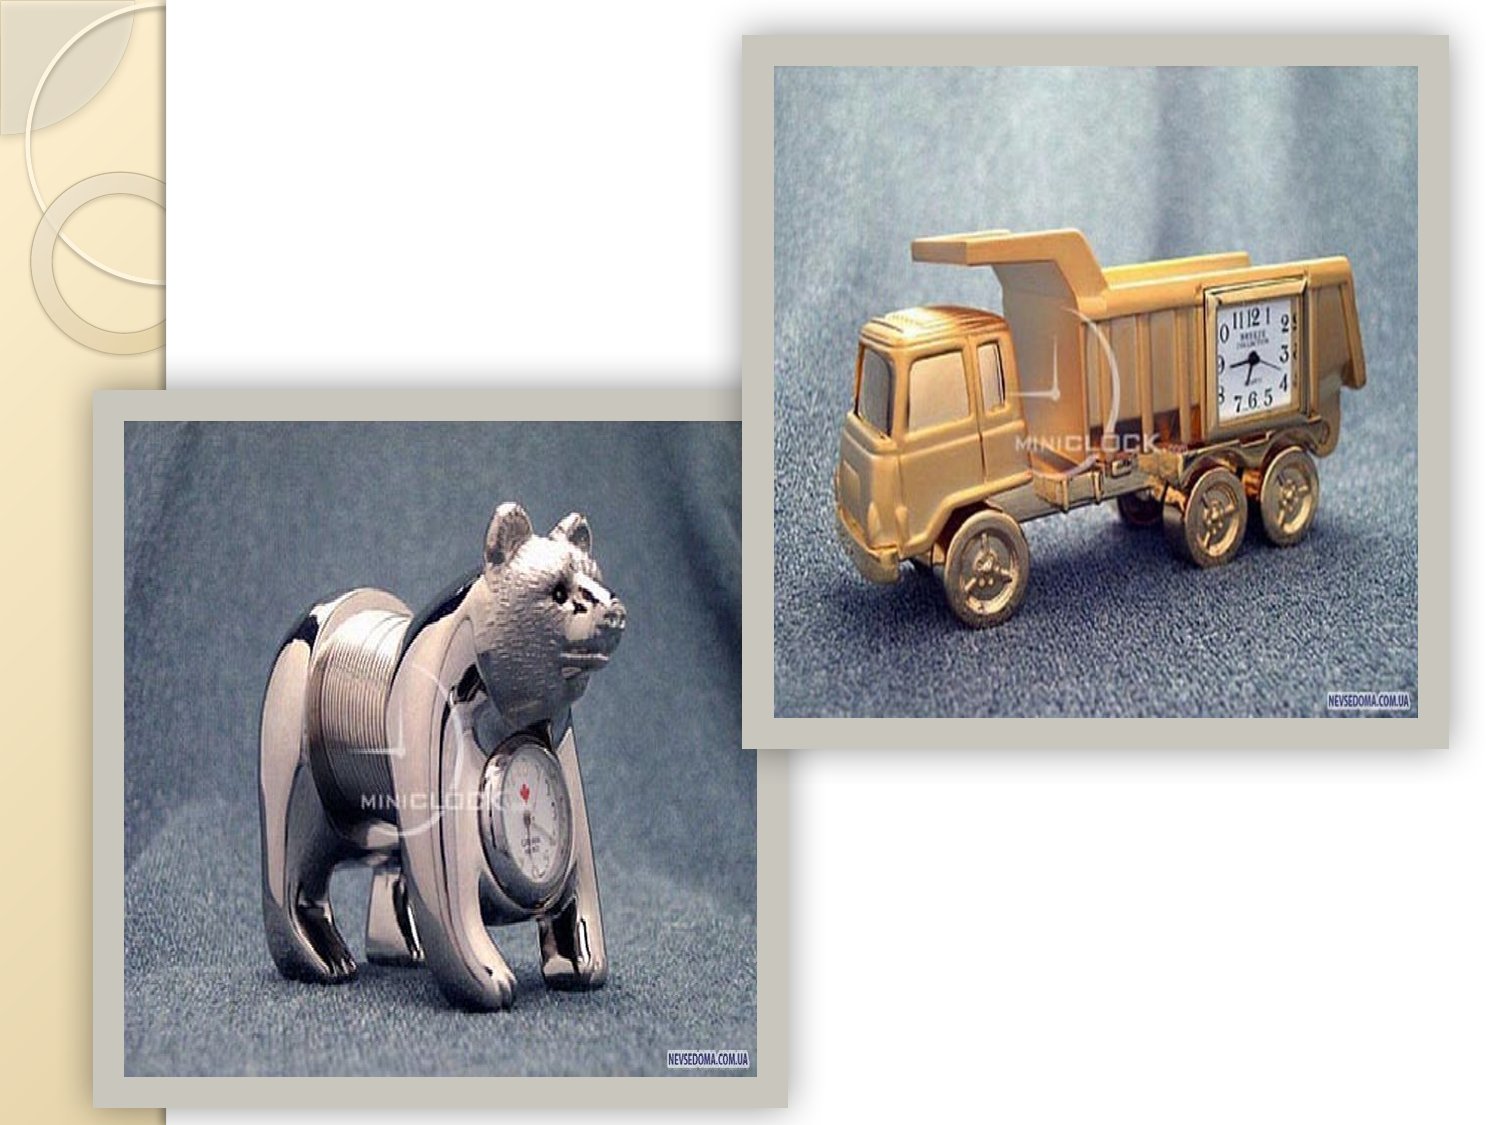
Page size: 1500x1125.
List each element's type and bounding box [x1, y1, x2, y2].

picture [123, 420, 757, 1078]
picture [773, 66, 1419, 719]
